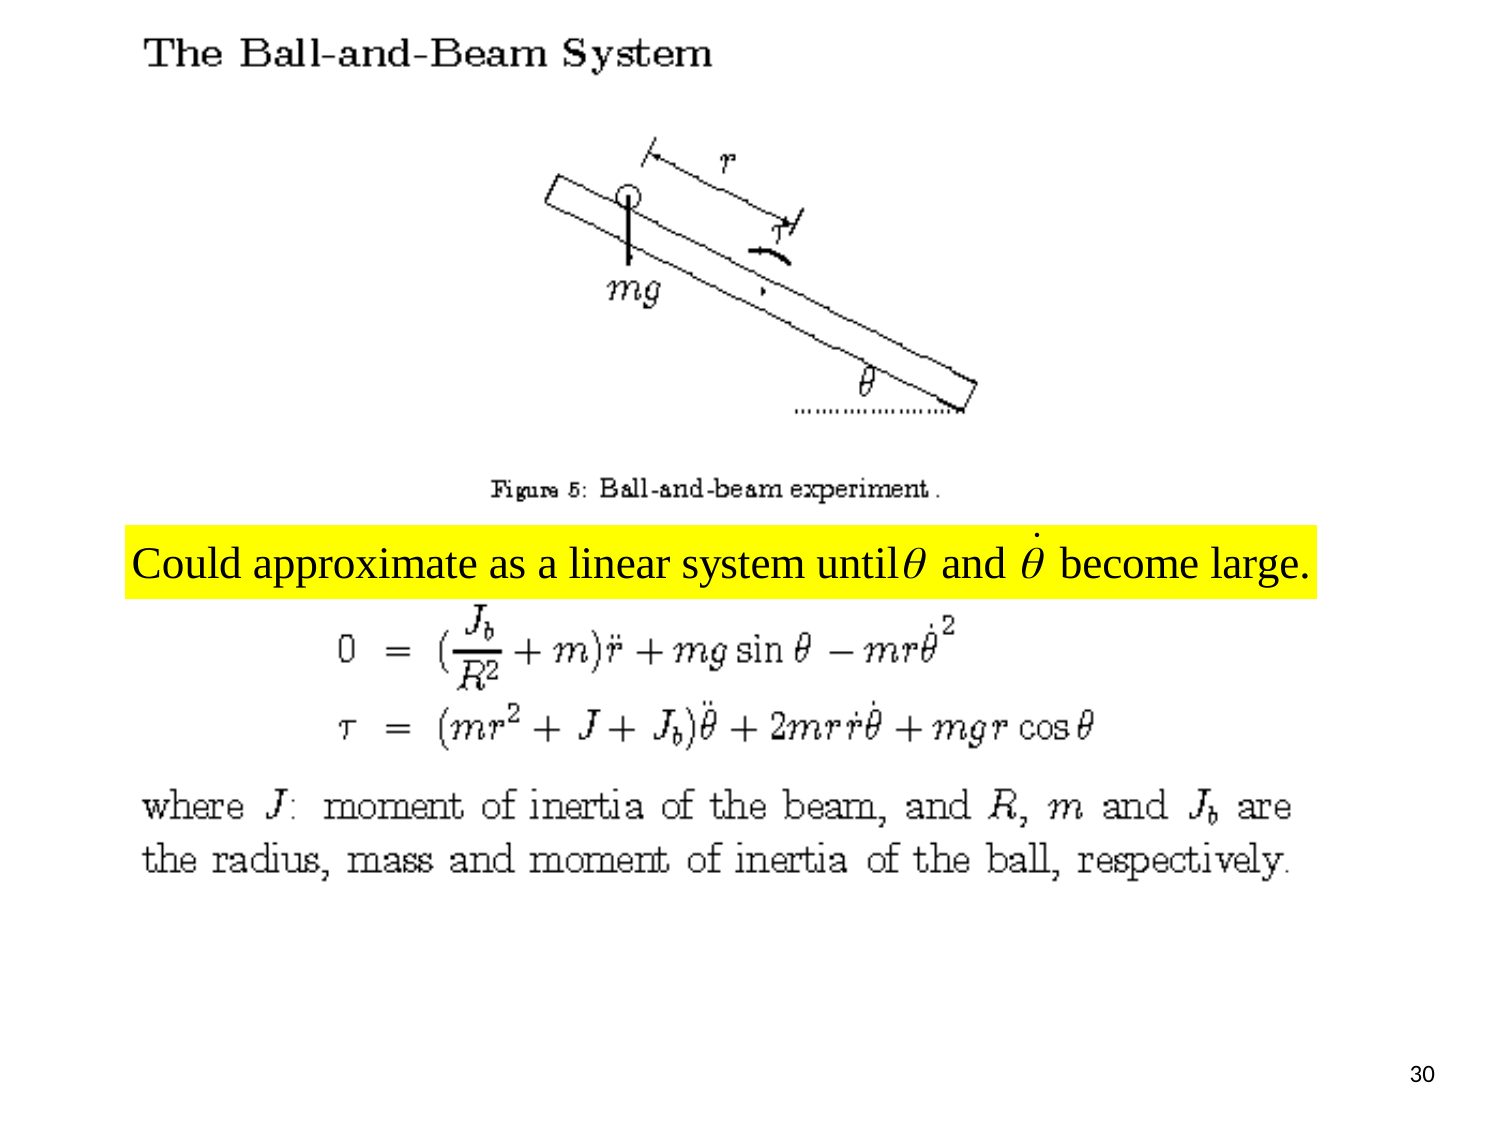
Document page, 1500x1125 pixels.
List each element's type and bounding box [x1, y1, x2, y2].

text_box [124, 524, 1318, 600]
picture [102, 24, 1340, 888]
